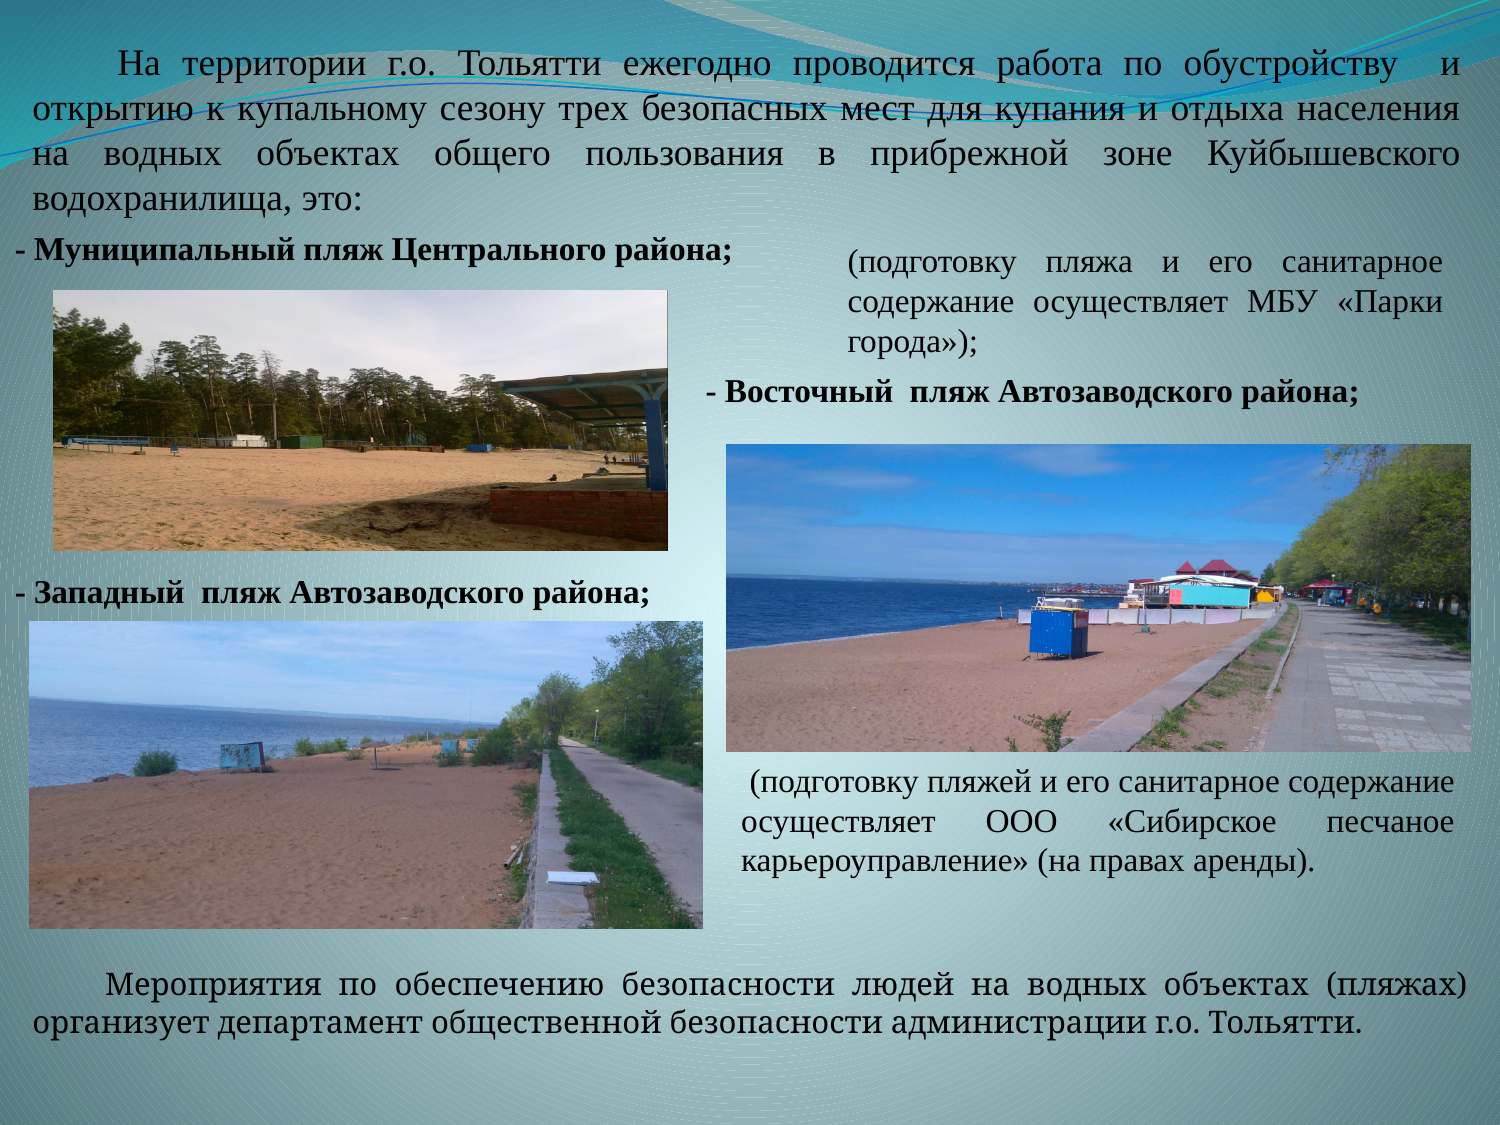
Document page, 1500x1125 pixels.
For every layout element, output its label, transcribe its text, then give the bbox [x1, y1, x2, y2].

picture [52, 290, 668, 551]
text_box - Муниципальный пляж Центрального района; [0, 219, 857, 275]
text_box [857, 226, 1459, 231]
picture [726, 444, 1471, 752]
text_box (подготовку пляжей и его санитарное содержание осуществляет ООО «Сибирское песчаное карьероуправление» (на правах аренды). [726, 762, 1471, 886]
text_box - Восточный пляж Автозаводского района; [690, 361, 1471, 417]
list Мероприятия по обеспечению безопасности людей на водных объектах (пляжах) организует департамент общественной безопасности администрации г.о. Тольятти. [17, 952, 1483, 1090]
text_box На территории г.о. Тольятти ежегодно проводится работа по обустройству и открытию к купальному сезону трех безопасных мест для купания и отдыха населения на водных объектах общего пользования в прибрежной зоне Куйбышевского водохранилища, это: [17, 30, 1477, 226]
text_box (подготовку пляжа и его санитарное содержание осуществляет МБУ «Парки города»); [832, 231, 1459, 361]
text_box [76, 275, 1459, 532]
picture [29, 621, 703, 929]
text_box - Западный пляж Автозаводского района; [0, 562, 719, 618]
